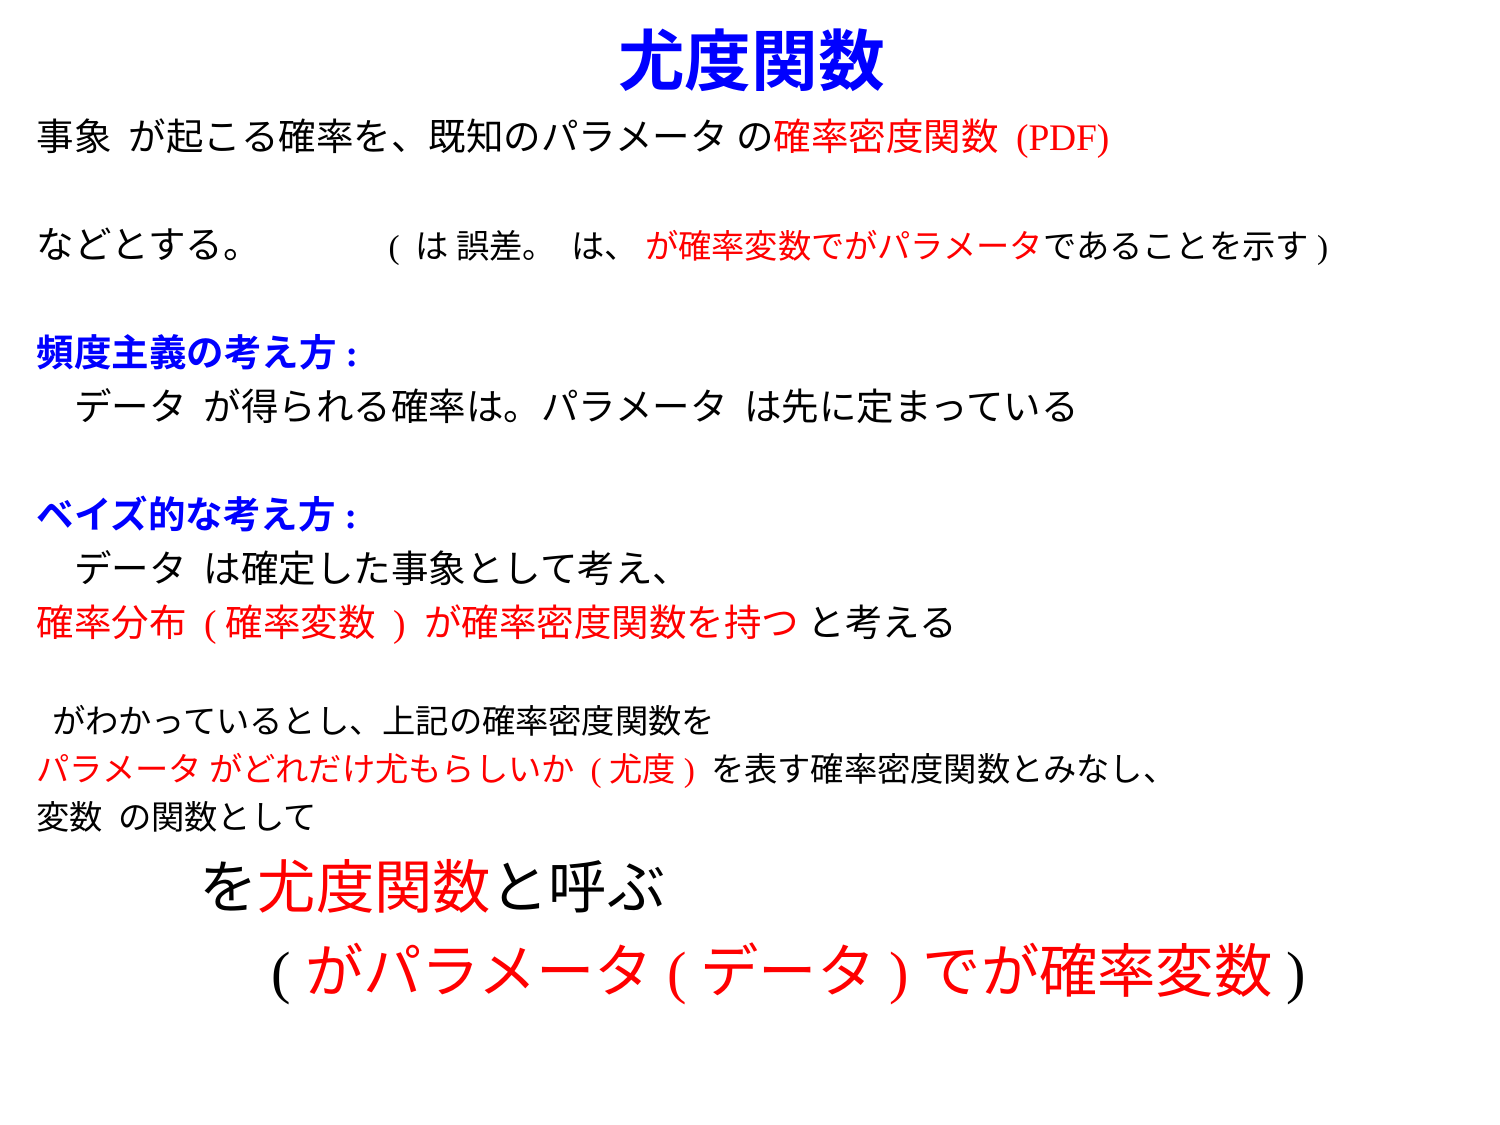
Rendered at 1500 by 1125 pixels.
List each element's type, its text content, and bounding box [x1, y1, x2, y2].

text_box 尤度関数 [1, 0, 1500, 118]
